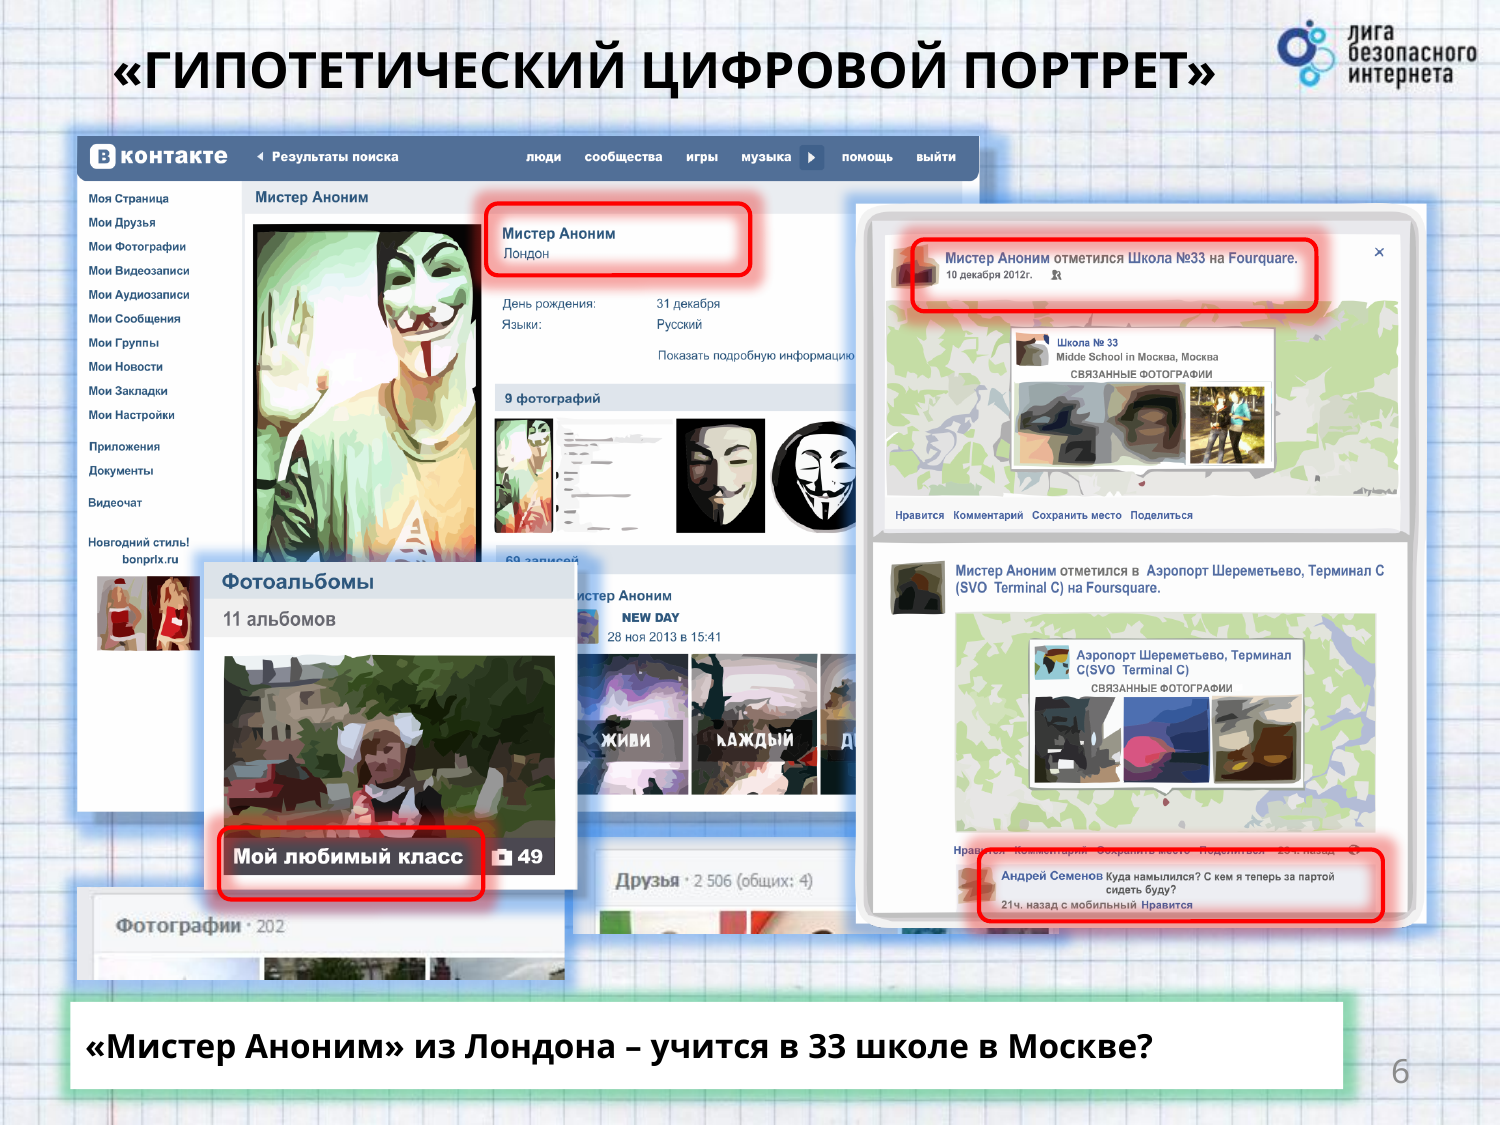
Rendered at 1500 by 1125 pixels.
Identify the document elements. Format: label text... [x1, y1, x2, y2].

picture [0, 0, 1500, 1125]
title «ГИПОТЕТИЧЕСКИЙ ЦИФРОВОЙ ПОРТРЕТ» [36, 24, 1282, 113]
text_box «Мистер Аноним» из Лондона – учится в 33 школе в Москве? [68, 1000, 1345, 1091]
slide_number 6 [1365, 1042, 1425, 1103]
